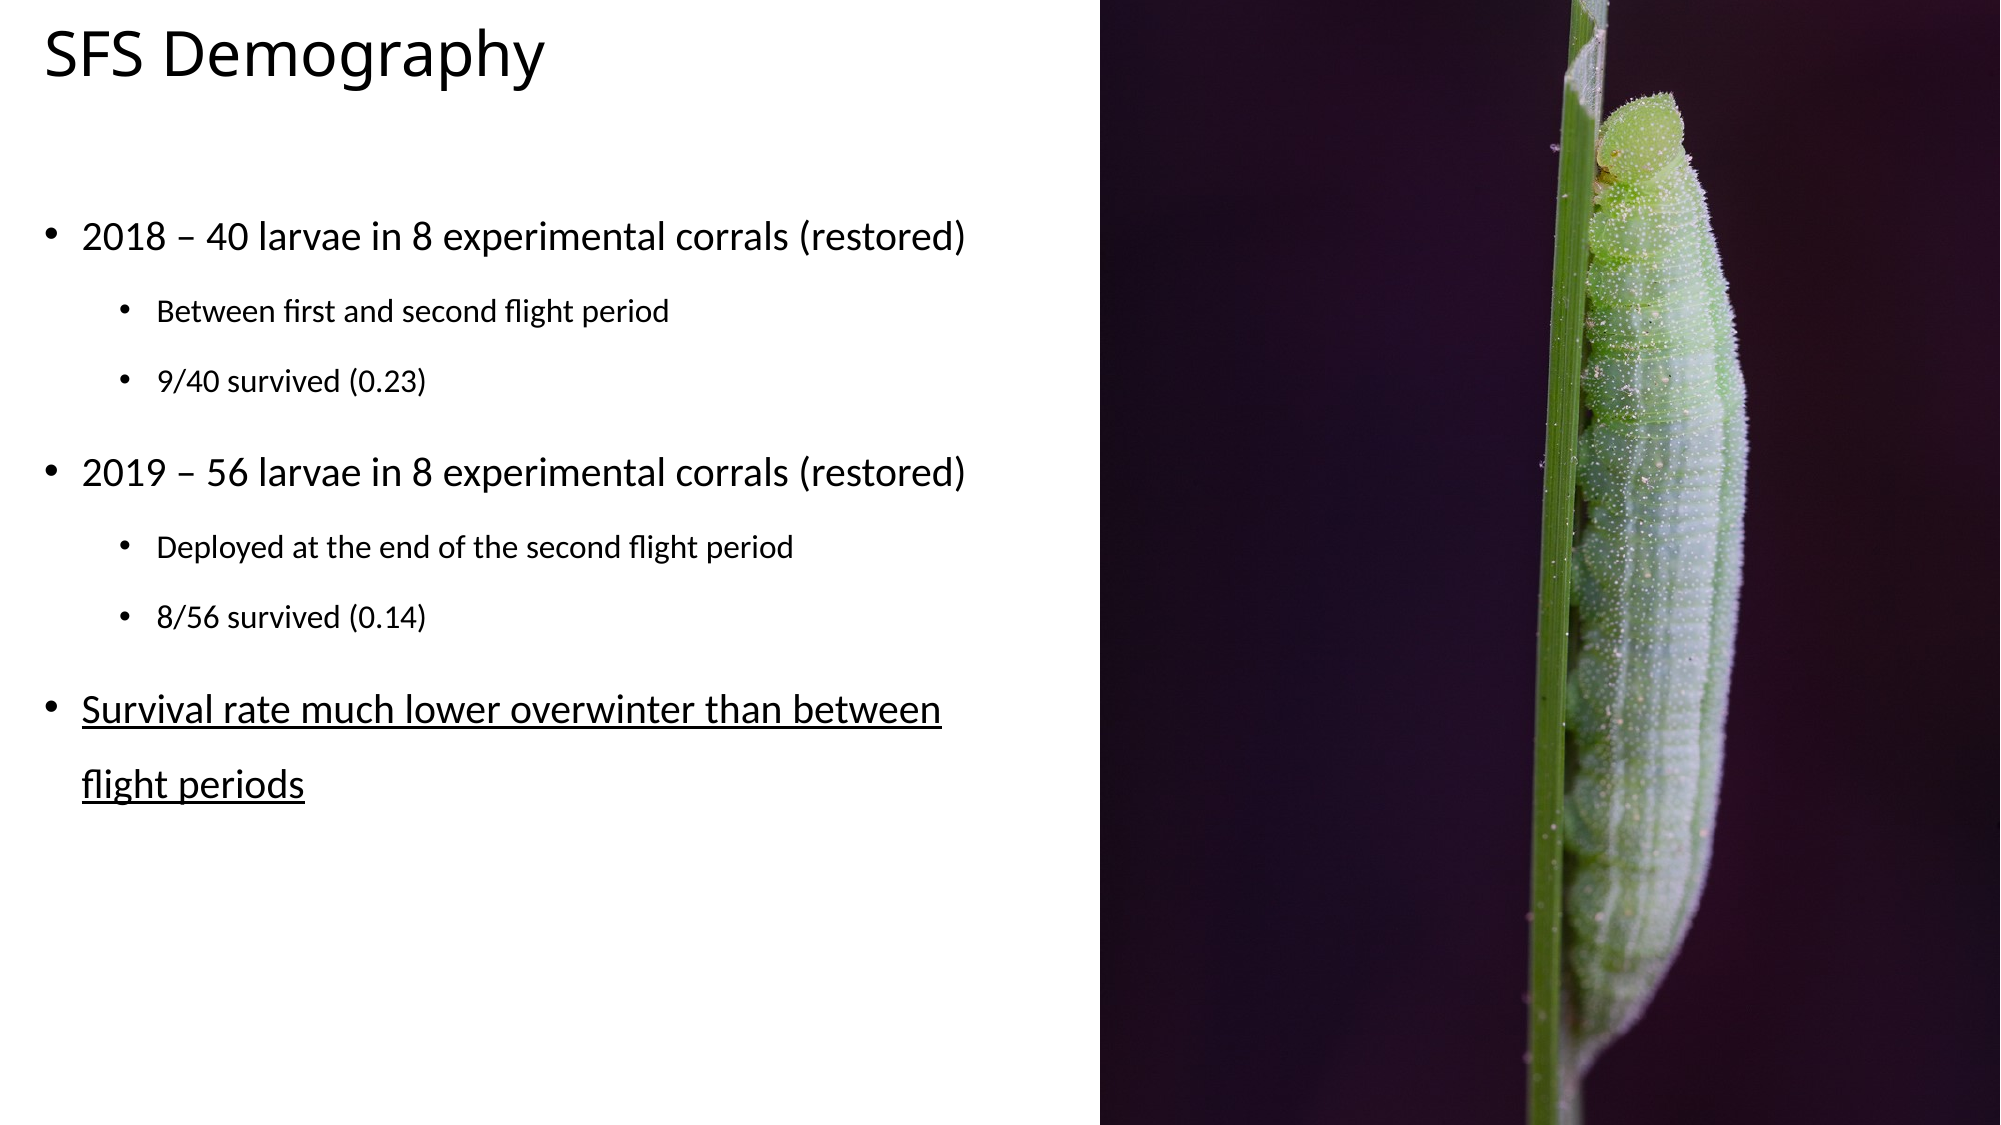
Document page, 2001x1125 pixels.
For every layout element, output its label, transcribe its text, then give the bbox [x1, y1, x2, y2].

text_box 2018 – 40 larvae in 8 experimental corrals (restored) Between first and second flight period 9/40 survived (0.23) 2019 – 56 larvae in 8 experimental corrals (restored) Deployed at the end of the second flight period 8/56 survived (0.14) Survival rate much lower overwinter than between flight periods [29, 105, 1026, 1020]
text_box SFS Demography [29, 0, 843, 105]
picture [1099, 0, 2000, 1125]
